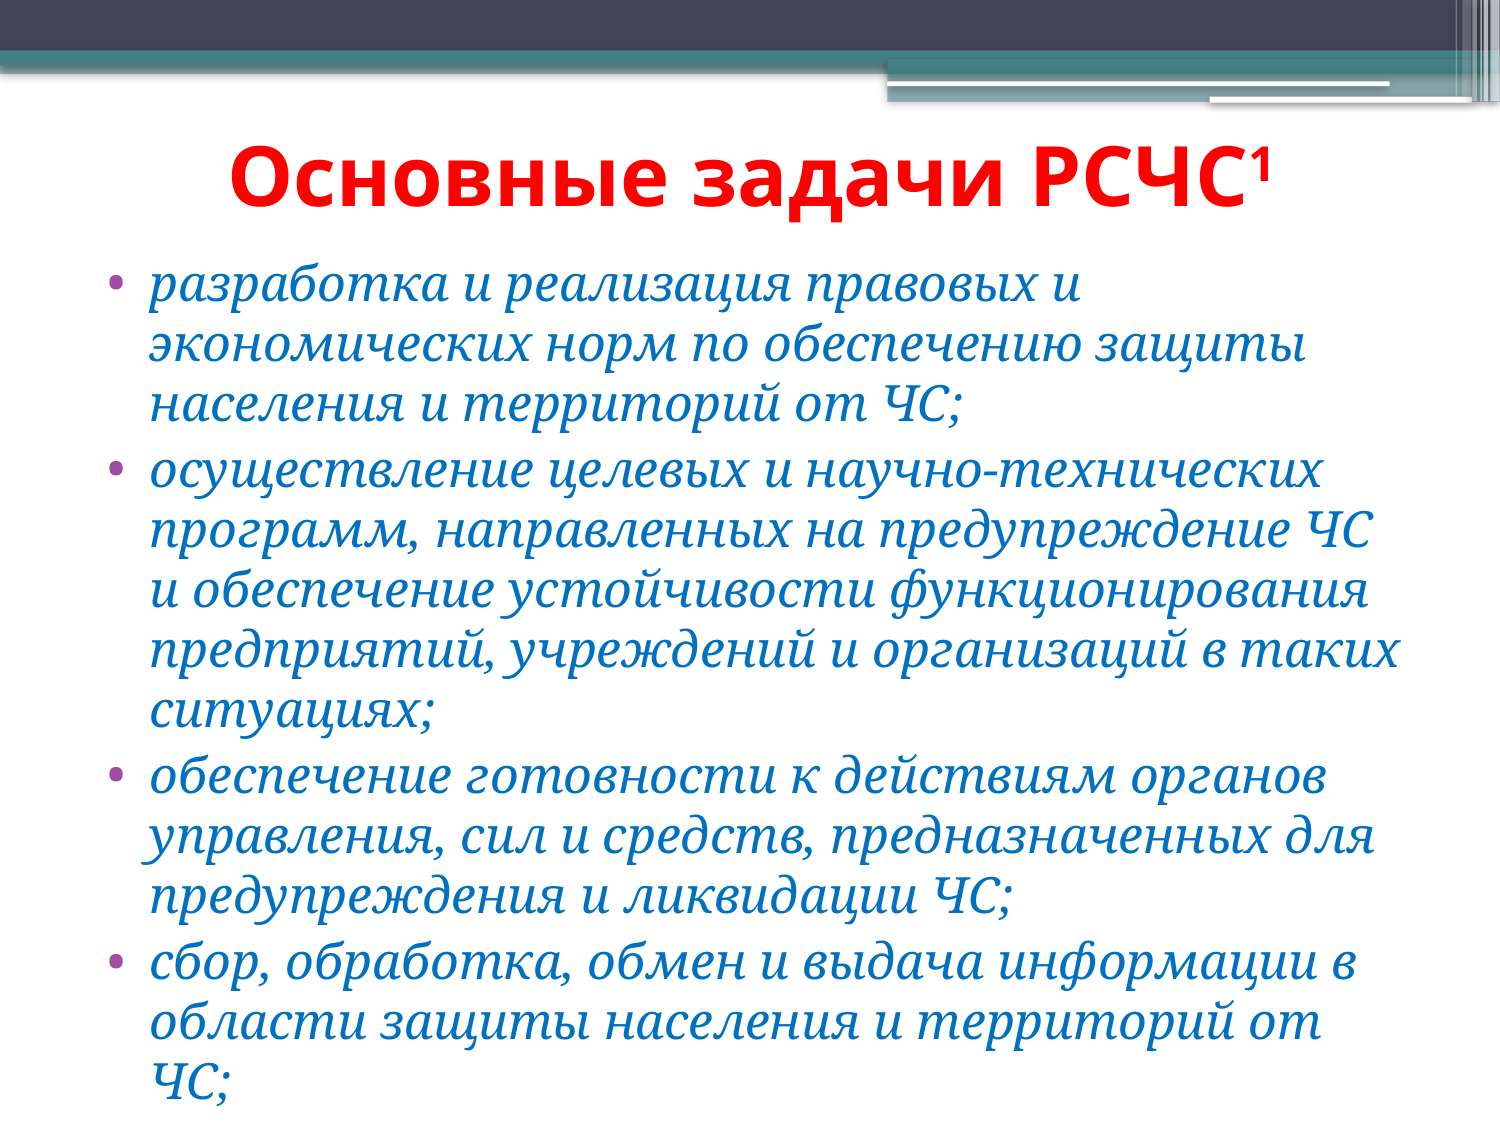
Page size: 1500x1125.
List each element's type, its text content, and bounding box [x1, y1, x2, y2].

list разработка и реализация правовых и экономических норм по обеспечению защиты населения и территорий от ЧС; осуществление целевых и научно-технических программ, направленных на предупреждение ЧС и обеспечение устойчивости функционирования предприятий, учреждений и организаций в таких ситуациях; обеспечение готовности к действиям органов управления, сил и средств, предназначенных для предупреждения и ликвидации ЧС; сбор, обработка, обмен и выдача информации в области защиты населения и территорий от ЧС; [74, 243, 1426, 1079]
title Основные задачи РСЧС1 [76, 101, 1428, 244]
